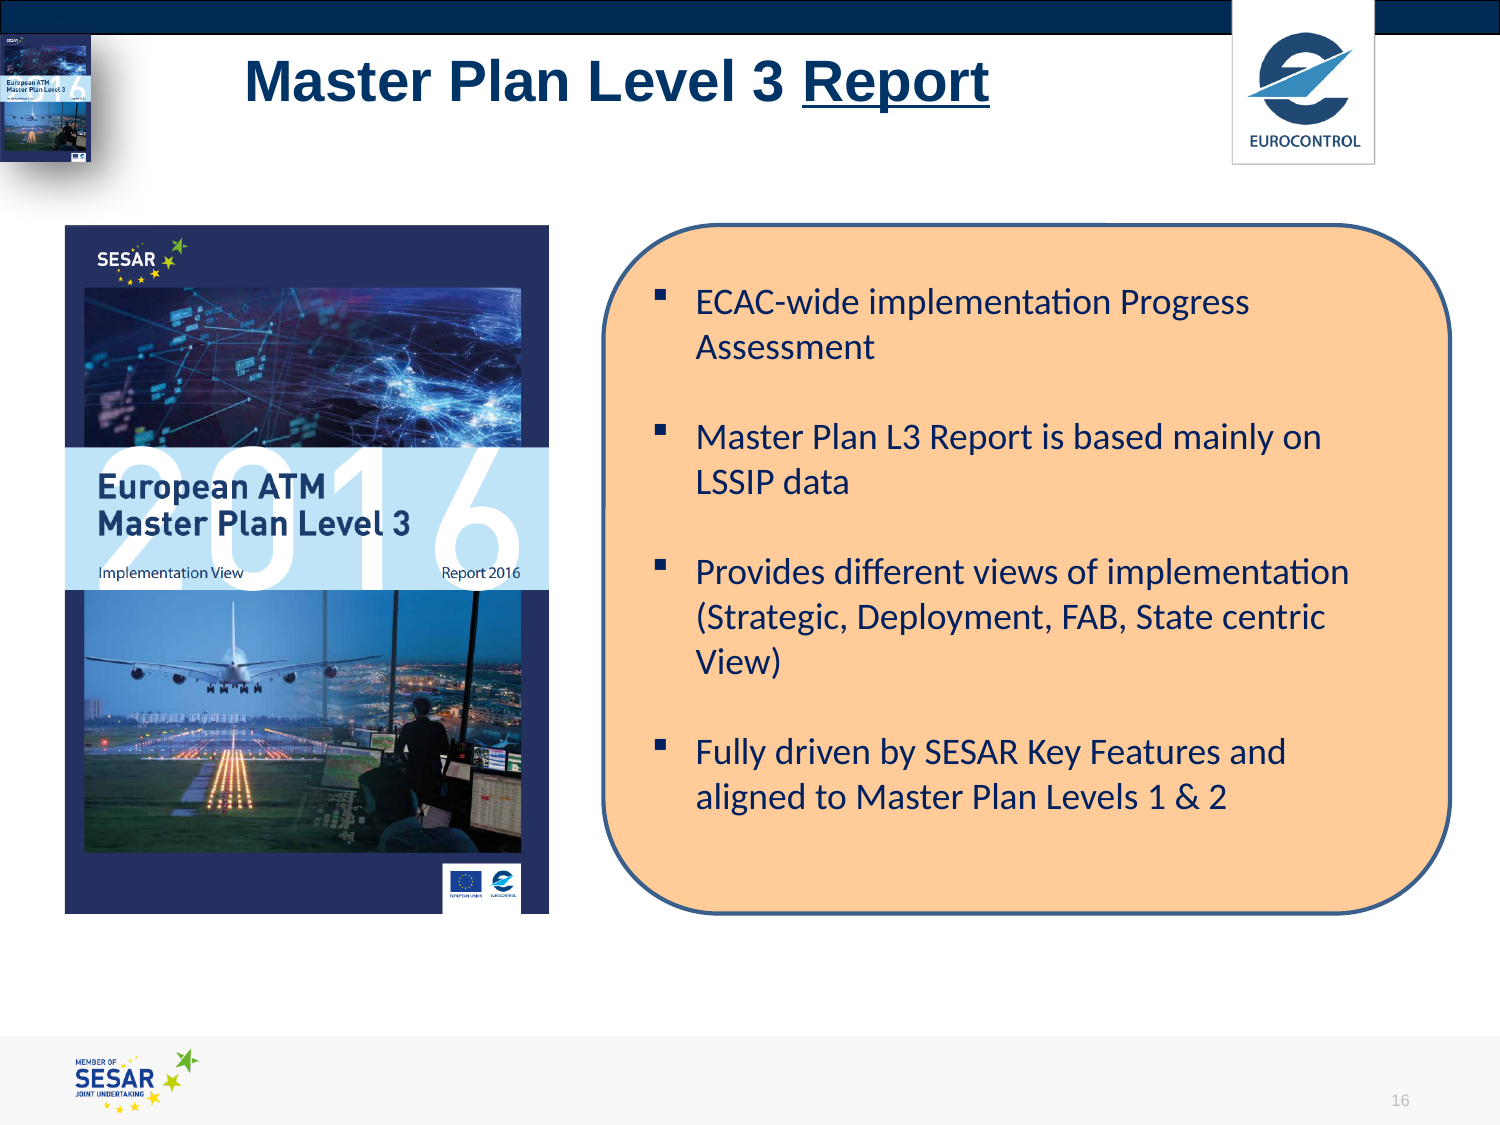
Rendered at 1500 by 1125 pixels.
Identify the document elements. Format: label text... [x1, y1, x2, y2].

slide_number 16 [1346, 1078, 1425, 1123]
picture [1224, 0, 1382, 172]
text_box ECAC-wide implementation Progress Assessment Master Plan L3 Report is based mainly on LSSIP data Provides different views of implementation (Strategic, Deployment, FAB, State centric View) Fully driven by SESAR Key Features and aligned to Master Plan Levels 1 & 2 [601, 222, 1453, 916]
picture [0, 34, 91, 163]
picture [75, 1048, 199, 1114]
picture [64, 224, 550, 914]
title Master Plan Level 3 Report [124, 36, 1235, 164]
